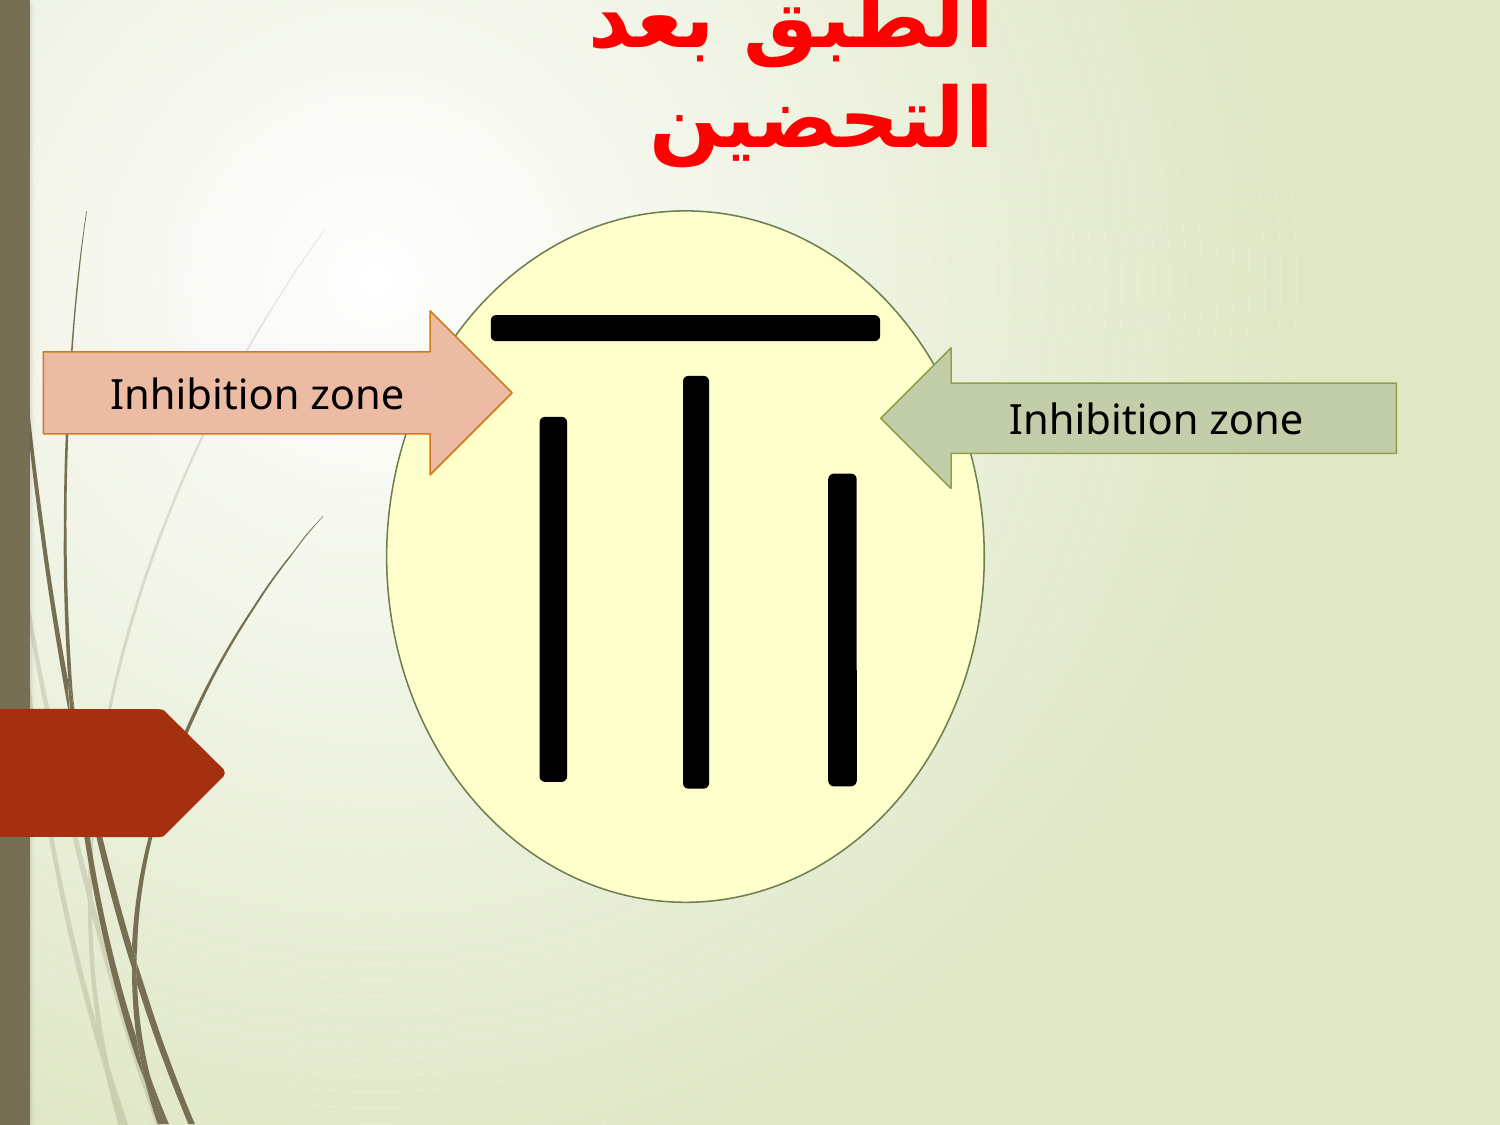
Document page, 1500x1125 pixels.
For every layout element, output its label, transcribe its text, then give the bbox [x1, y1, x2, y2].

text_box [490, 315, 881, 342]
text_box [828, 473, 857, 787]
text_box [385, 210, 986, 904]
text_box [683, 375, 710, 789]
text_box Inhibition zone [880, 347, 1398, 490]
text_box Inhibition zone [42, 310, 513, 476]
text_box الطبق بعد التحضين [359, 66, 1009, 172]
text_box [539, 416, 568, 782]
